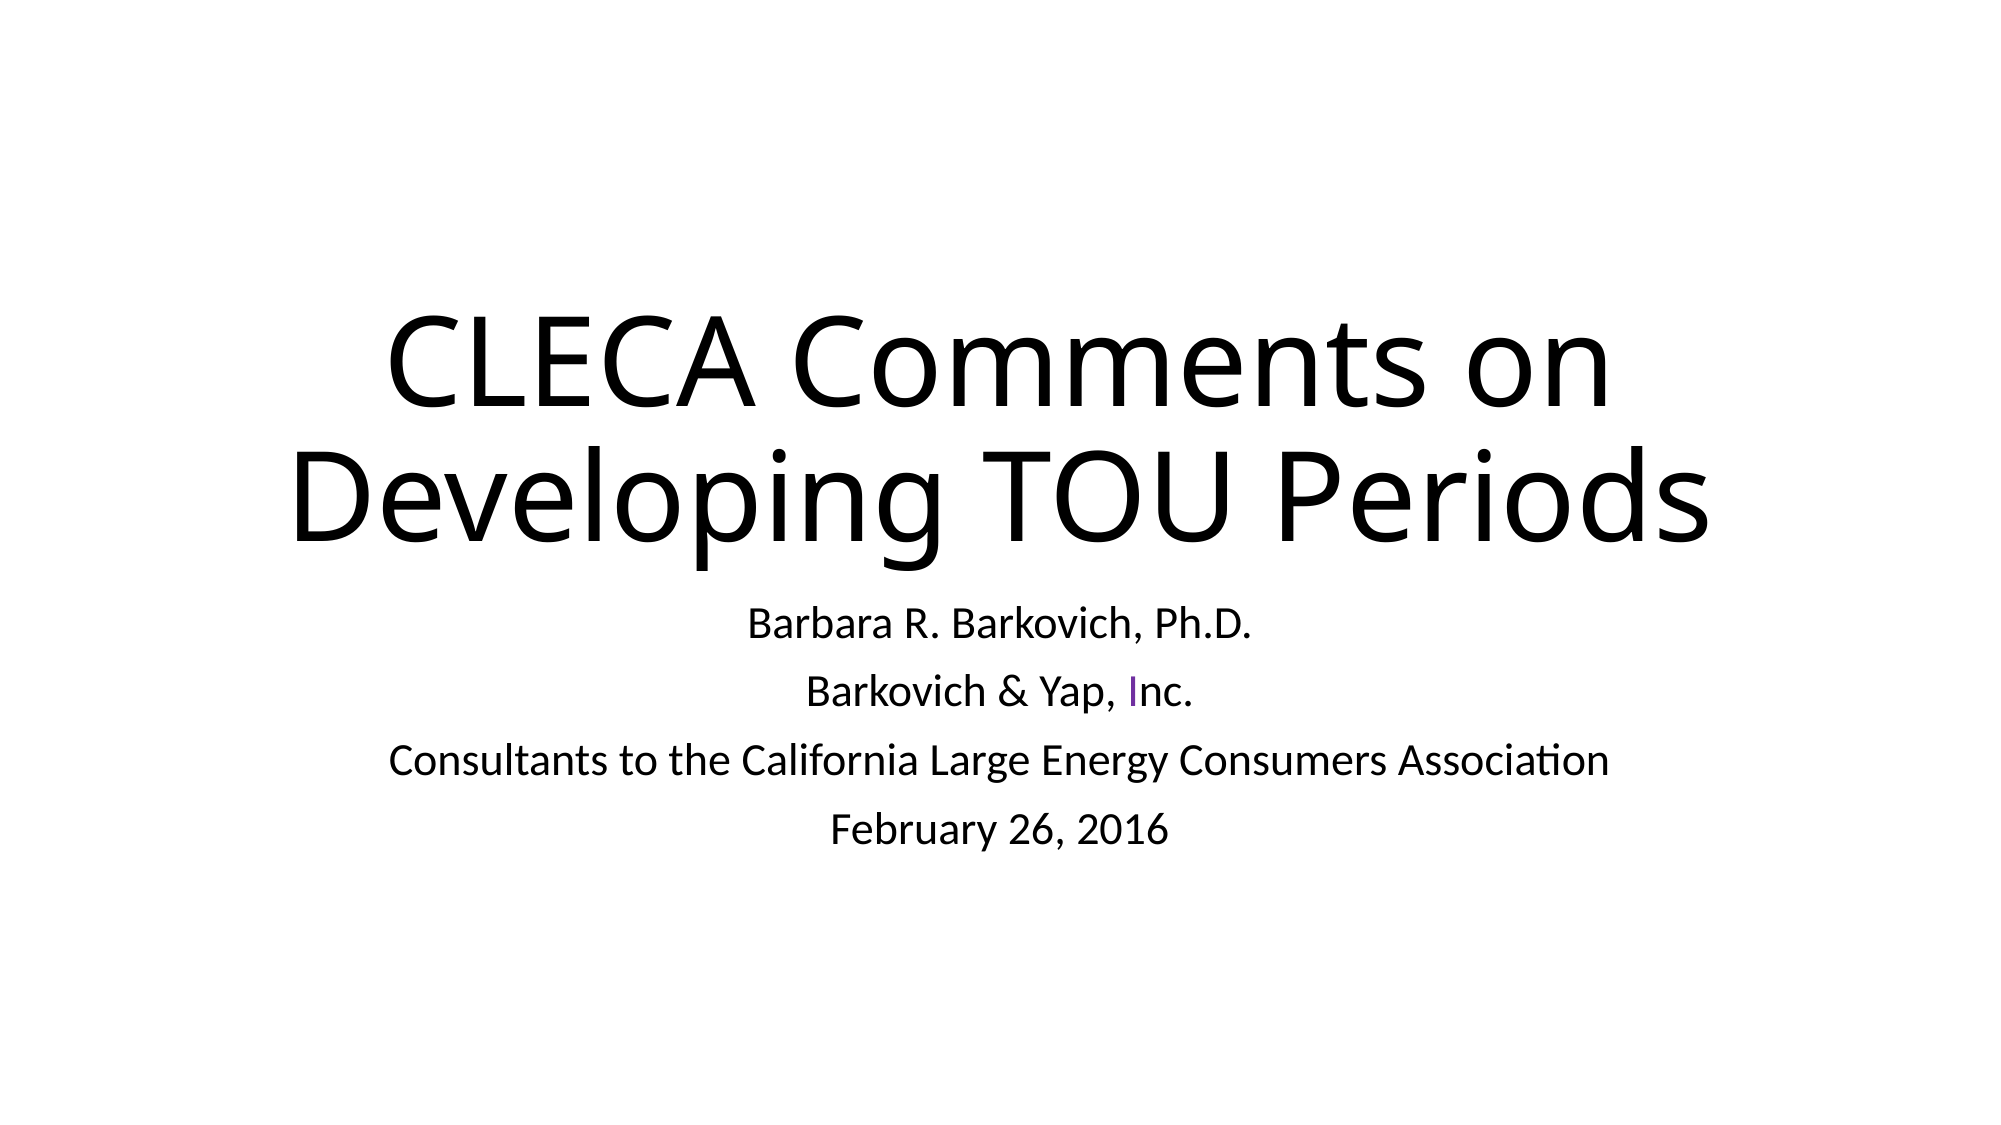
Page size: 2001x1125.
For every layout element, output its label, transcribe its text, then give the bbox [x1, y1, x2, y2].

title CLECA Comments on Developing TOU Periods [249, 184, 1750, 576]
subtitle Barbara R. Barkovich, Ph.D. Barkovich & Yap, Inc. Consultants to the California Large Energy Consumers Association February 26, 2016 [249, 590, 1750, 863]
